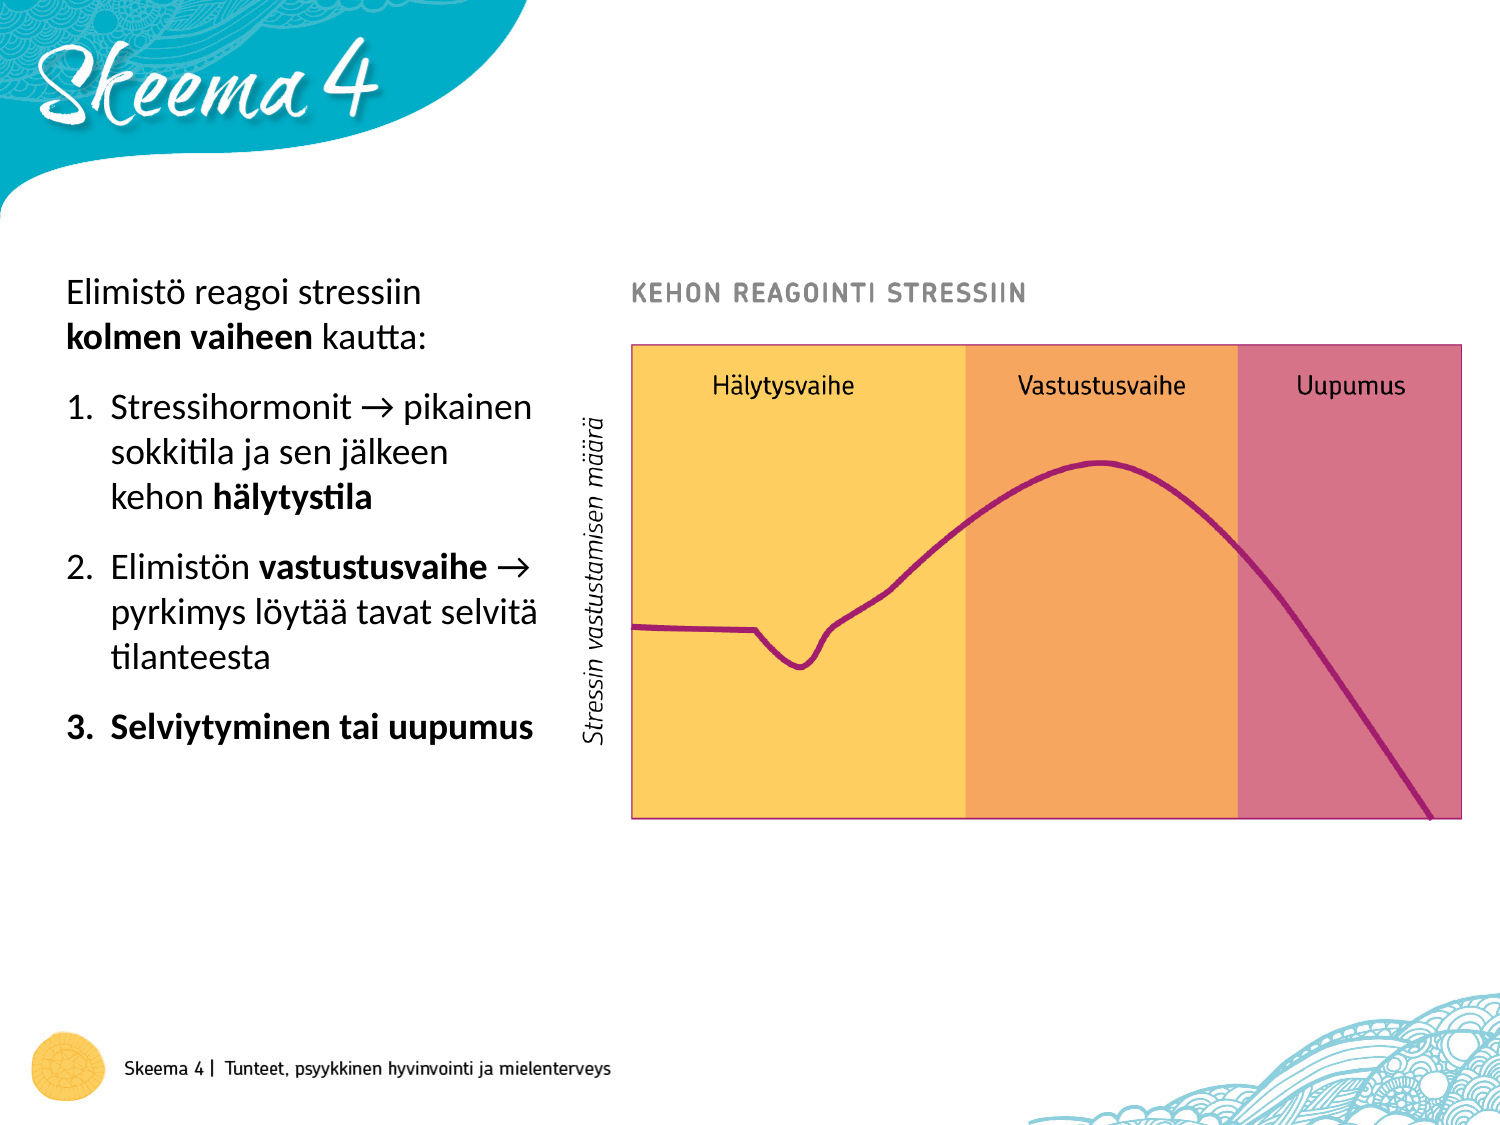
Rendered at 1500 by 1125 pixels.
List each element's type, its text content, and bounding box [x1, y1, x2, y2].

list Elimistö reagoi stressiin kolmen vaiheen kautta: Stressihormonit → pikainen sokkitila ja sen jälkeen kehon hälytystila Elimistön vastustusvaihe → pyrkimys löytää tavat selvitä tilanteesta Selviytyminen tai uupumus [51, 252, 561, 929]
picture [0, 0, 1500, 1125]
